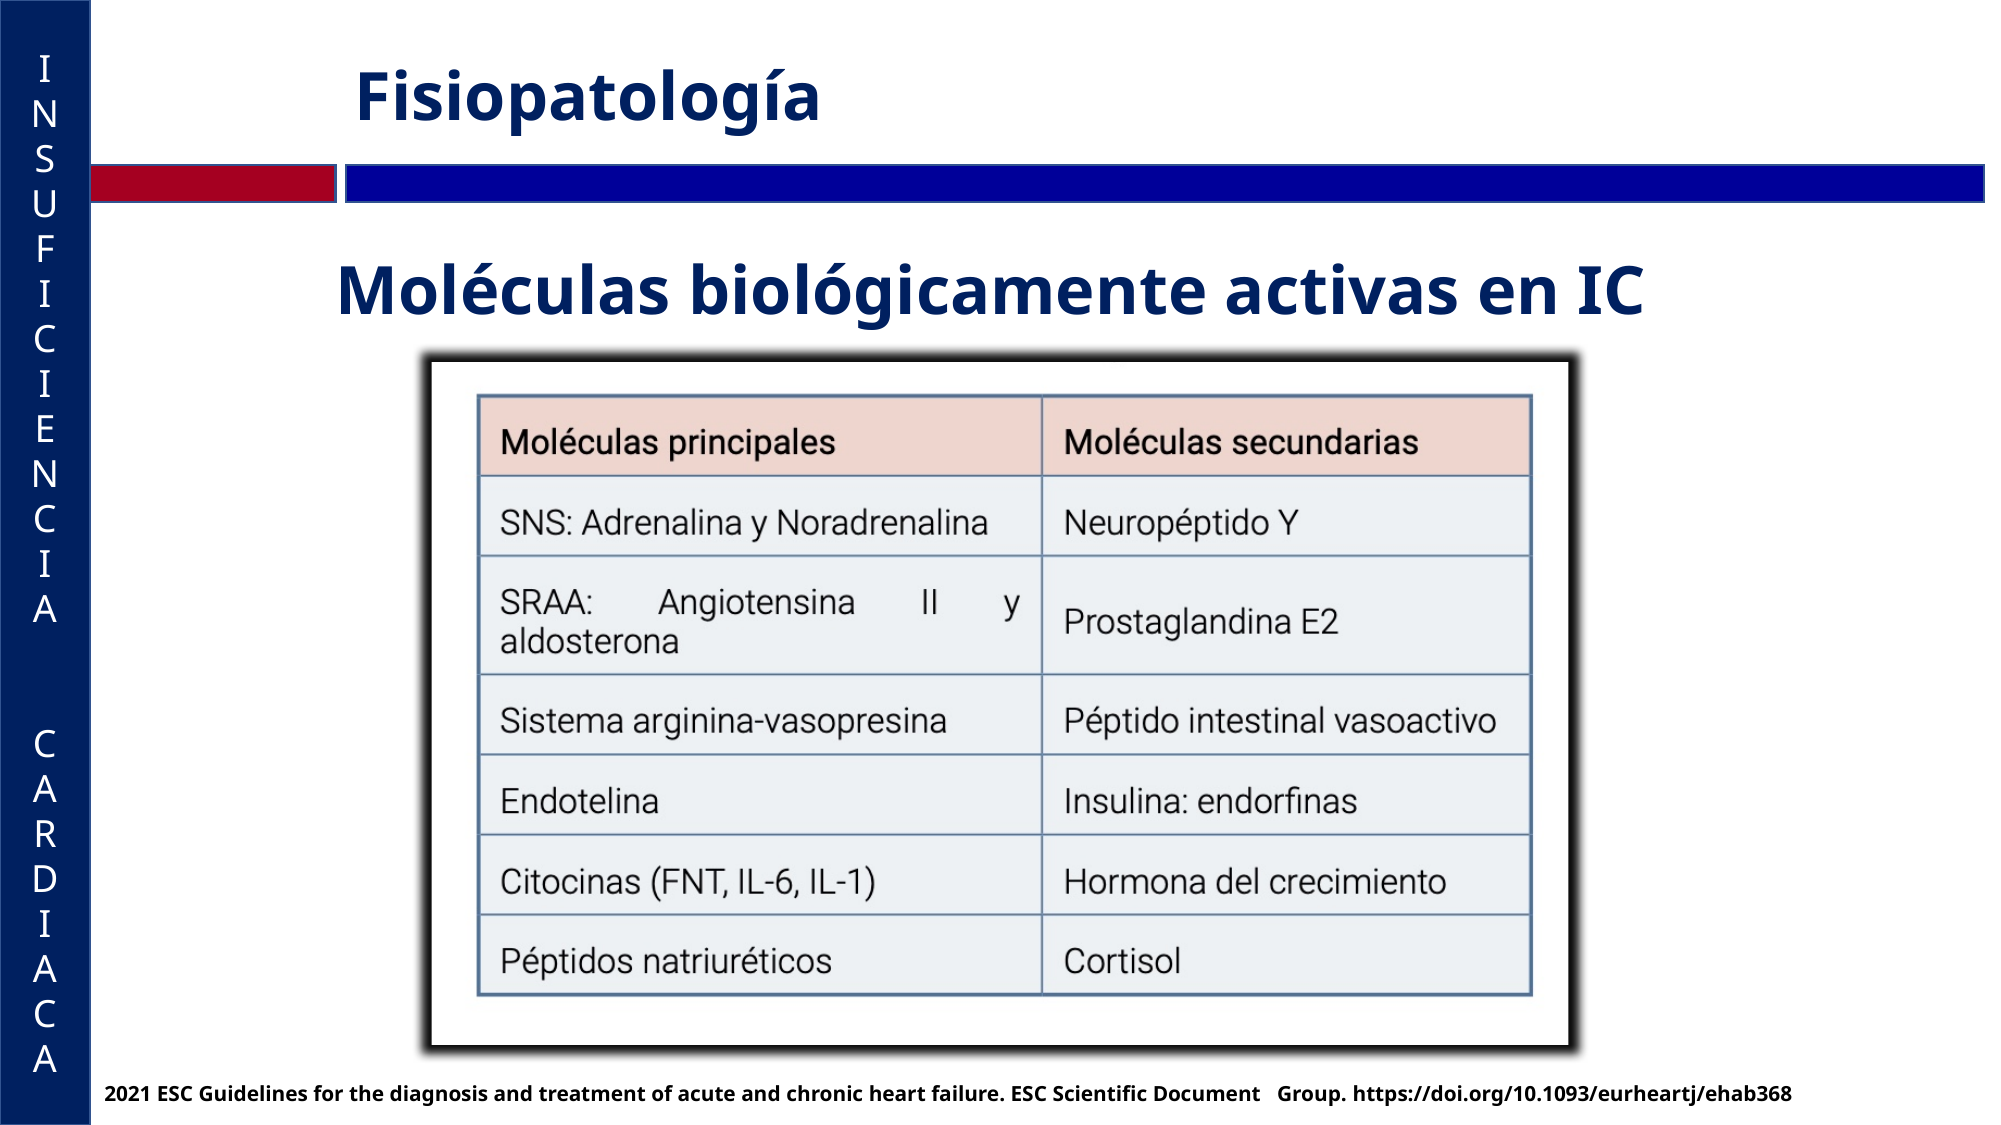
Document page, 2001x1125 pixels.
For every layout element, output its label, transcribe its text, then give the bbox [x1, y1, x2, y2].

text_box 2021 ESC Guidelines for the diagnosis and treatment of acute and chronic heart failure. ESC Scientific Document Group. https://doi.org/10.1093/eurheartj/ehab368 [89, 1072, 2000, 1113]
text_box Fisiopatología [339, 46, 1858, 142]
text_box Moléculas biológicamente activas en IC [240, 240, 1759, 336]
text_box I N S U F I C I E N C I A C A R D I A C A [0, 0, 91, 1125]
picture [431, 362, 1569, 1045]
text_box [89, 164, 1985, 203]
